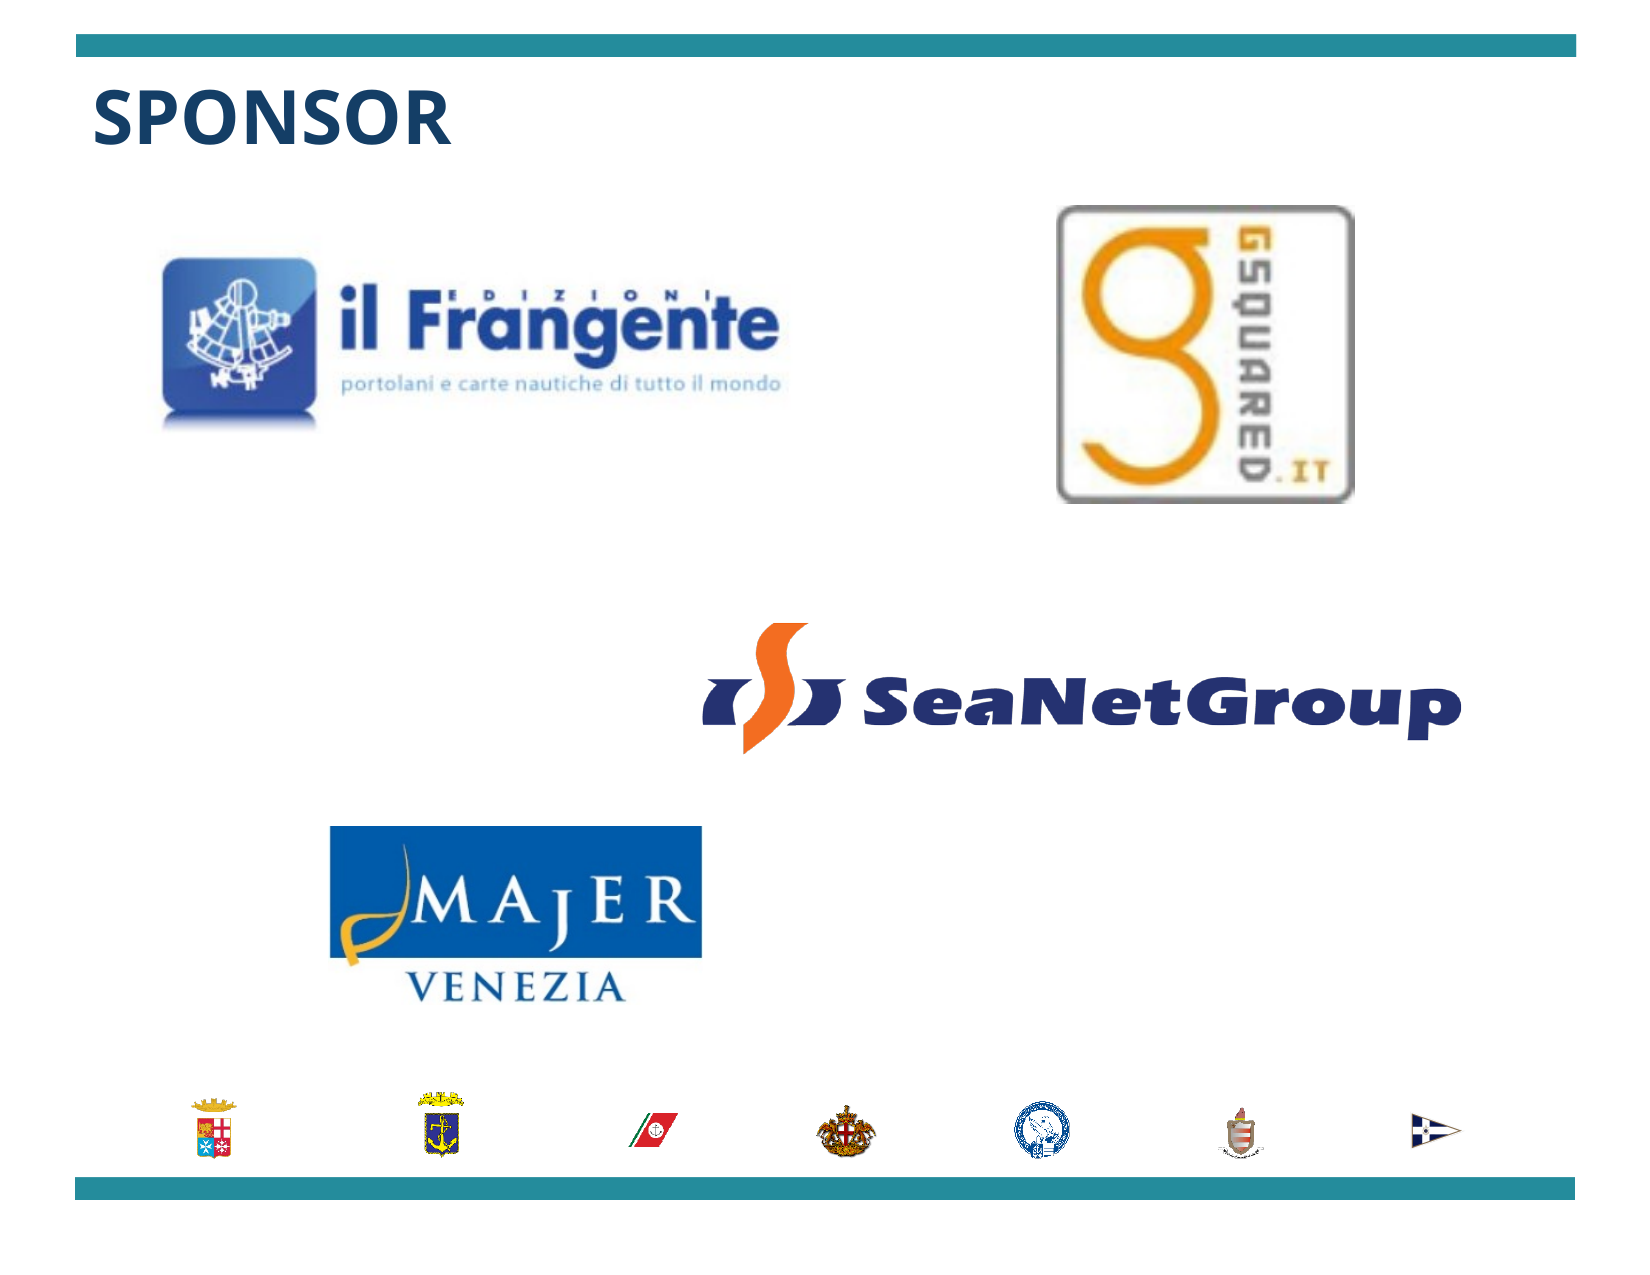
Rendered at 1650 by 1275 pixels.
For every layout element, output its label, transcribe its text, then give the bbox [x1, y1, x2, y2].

picture [1055, 204, 1355, 504]
title SPONSOR [77, 72, 1501, 235]
picture [328, 826, 703, 1005]
picture [137, 204, 843, 454]
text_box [190, 1090, 1466, 1160]
picture [662, 585, 1501, 794]
